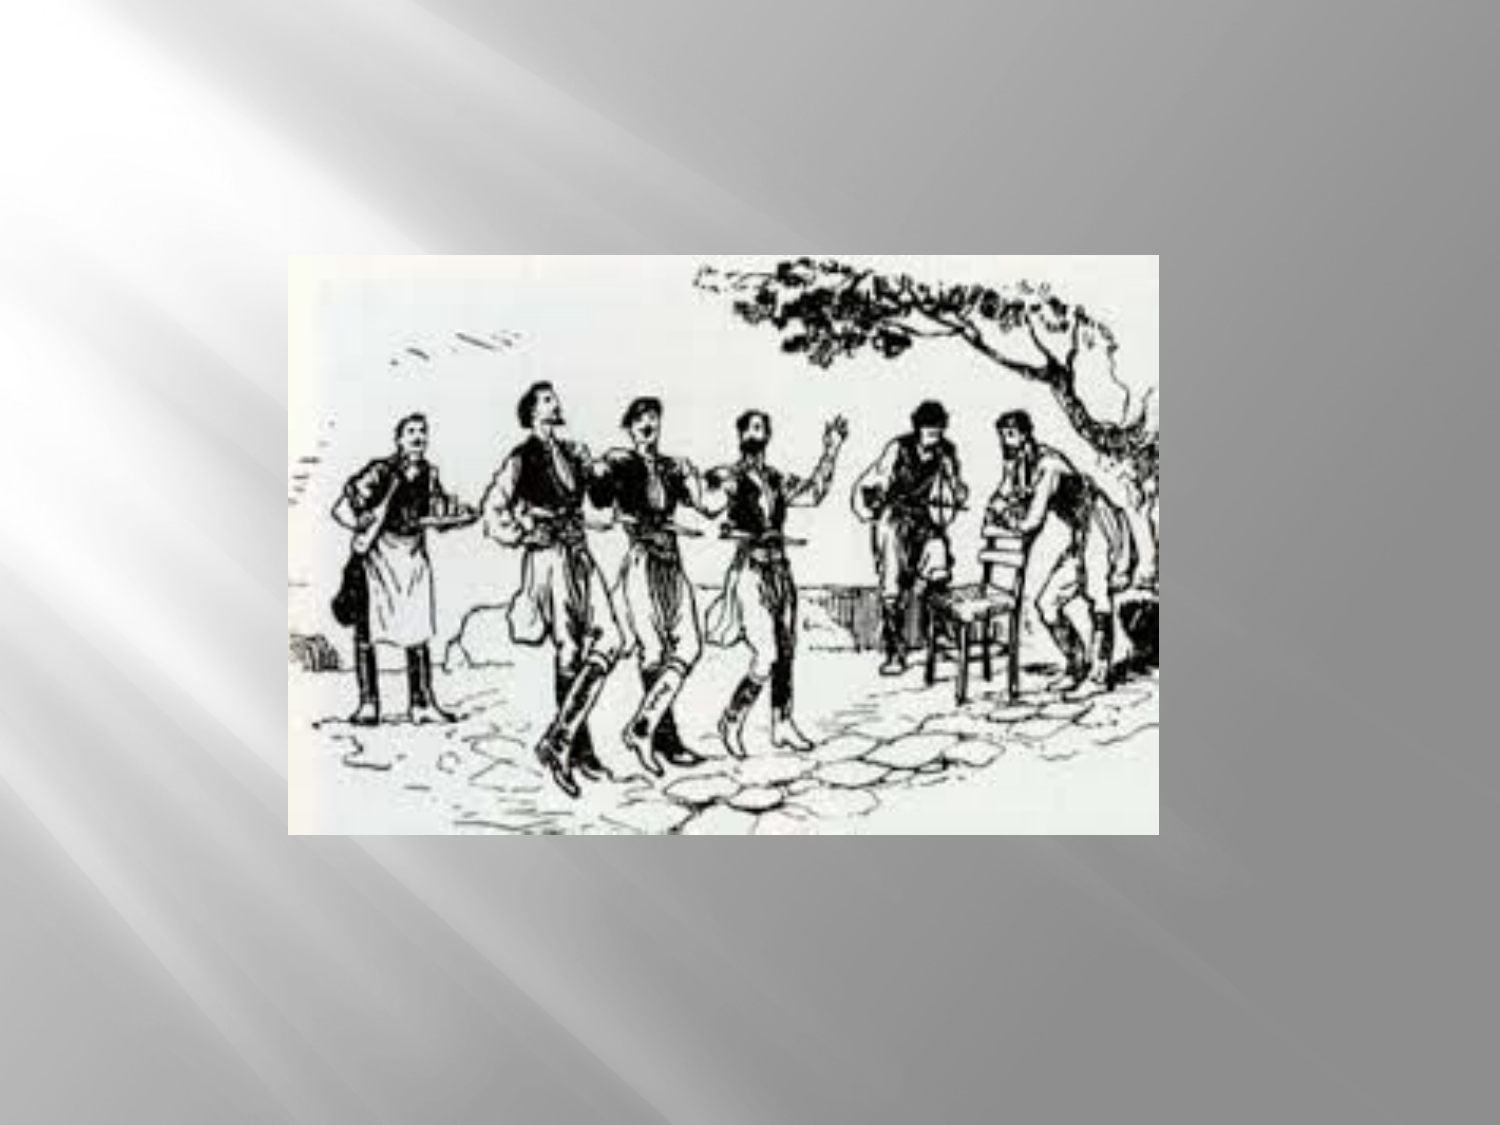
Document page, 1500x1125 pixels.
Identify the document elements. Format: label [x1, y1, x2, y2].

picture [288, 255, 1159, 835]
